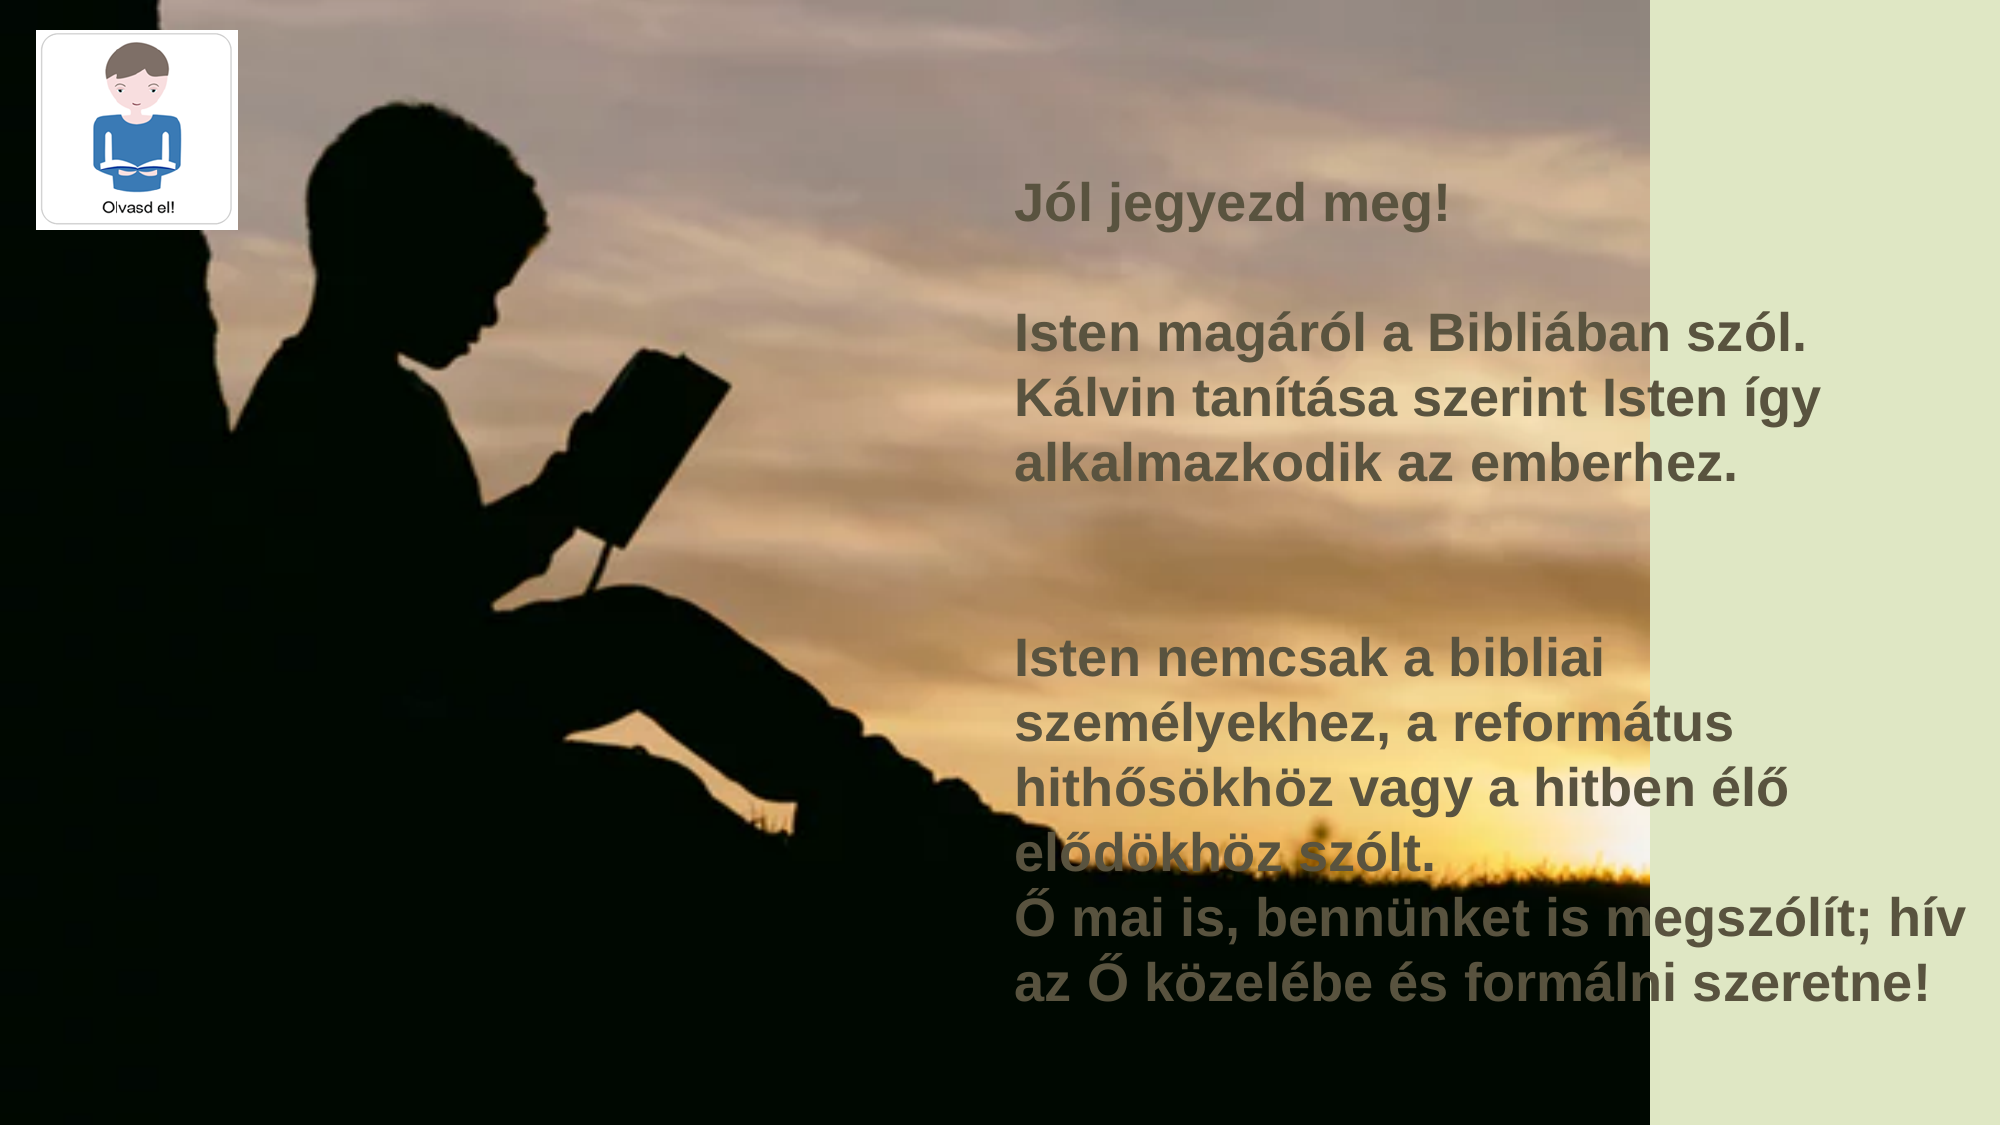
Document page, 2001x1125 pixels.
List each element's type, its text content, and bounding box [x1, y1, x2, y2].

text_box Jól jegyezd meg! Isten magáról a Bibliában szól. Kálvin tanítása szerint Isten így alkalmazkodik az emberhez. Isten nemcsak a bibliai személyekhez, a református hithősökhöz vagy a hitben élő elődökhöz szólt. Ő mai is, bennünket is megszólít; hív az Ő közelébe és formálni szeretne! [1655, 160, 2000, 1065]
picture [0, 0, 1651, 1125]
